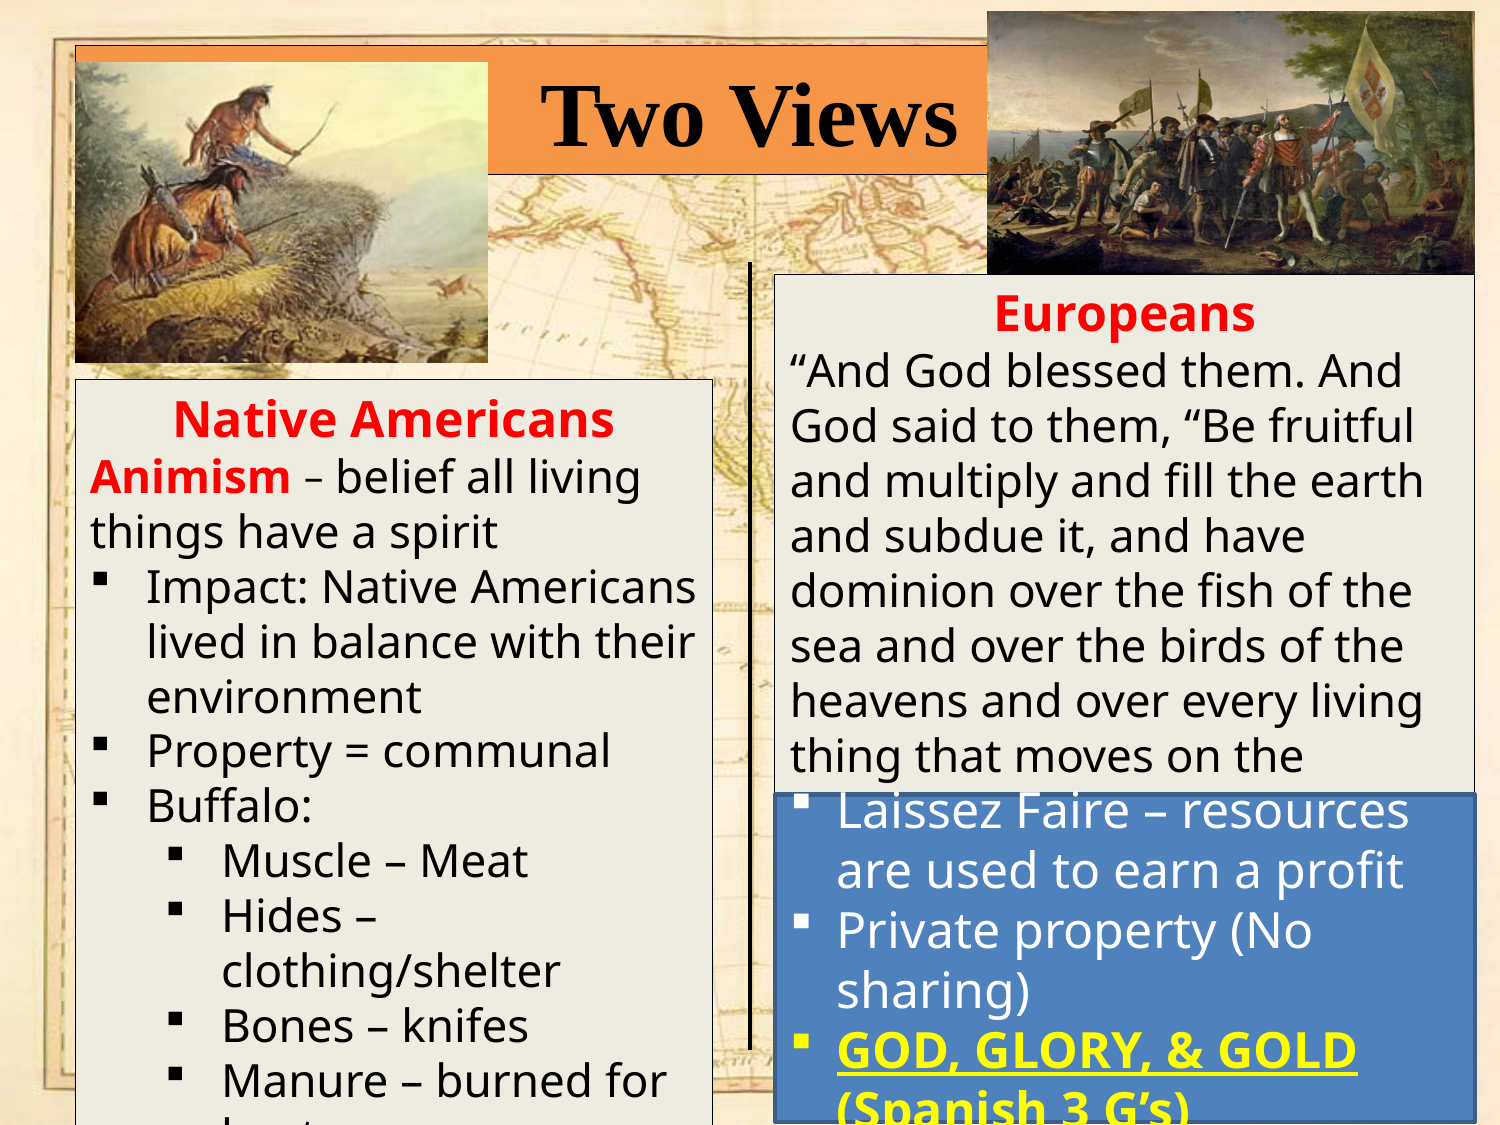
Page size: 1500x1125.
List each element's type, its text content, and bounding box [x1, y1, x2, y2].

text_box Europeans “And God blessed them. And God said to them, “Be fruitful and multiply and fill the earth and subdue it, and have dominion over the fish of the sea and over the birds of the heavens and over every living thing that moves on the earth.” Genesis 1:28 [0, 0, 1500, 1125]
title Two Views [75, 45, 982, 175]
picture [987, 11, 1476, 275]
text_box Laissez Faire – resources are used to earn a profit Private property (No sharing) GOD, GLORY, & GOLD (Spanish 3 G’s) [773, 792, 1477, 1124]
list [74, 62, 488, 363]
text_box Native Americans Animism – belief all living things have a spirit Impact: Native Americans lived in balance with their environment Property = communal Buffalo: Muscle – Meat Hides – clothing/shelter Bones – knifes Manure – burned for heat Organs - medicine [75, 379, 713, 1125]
